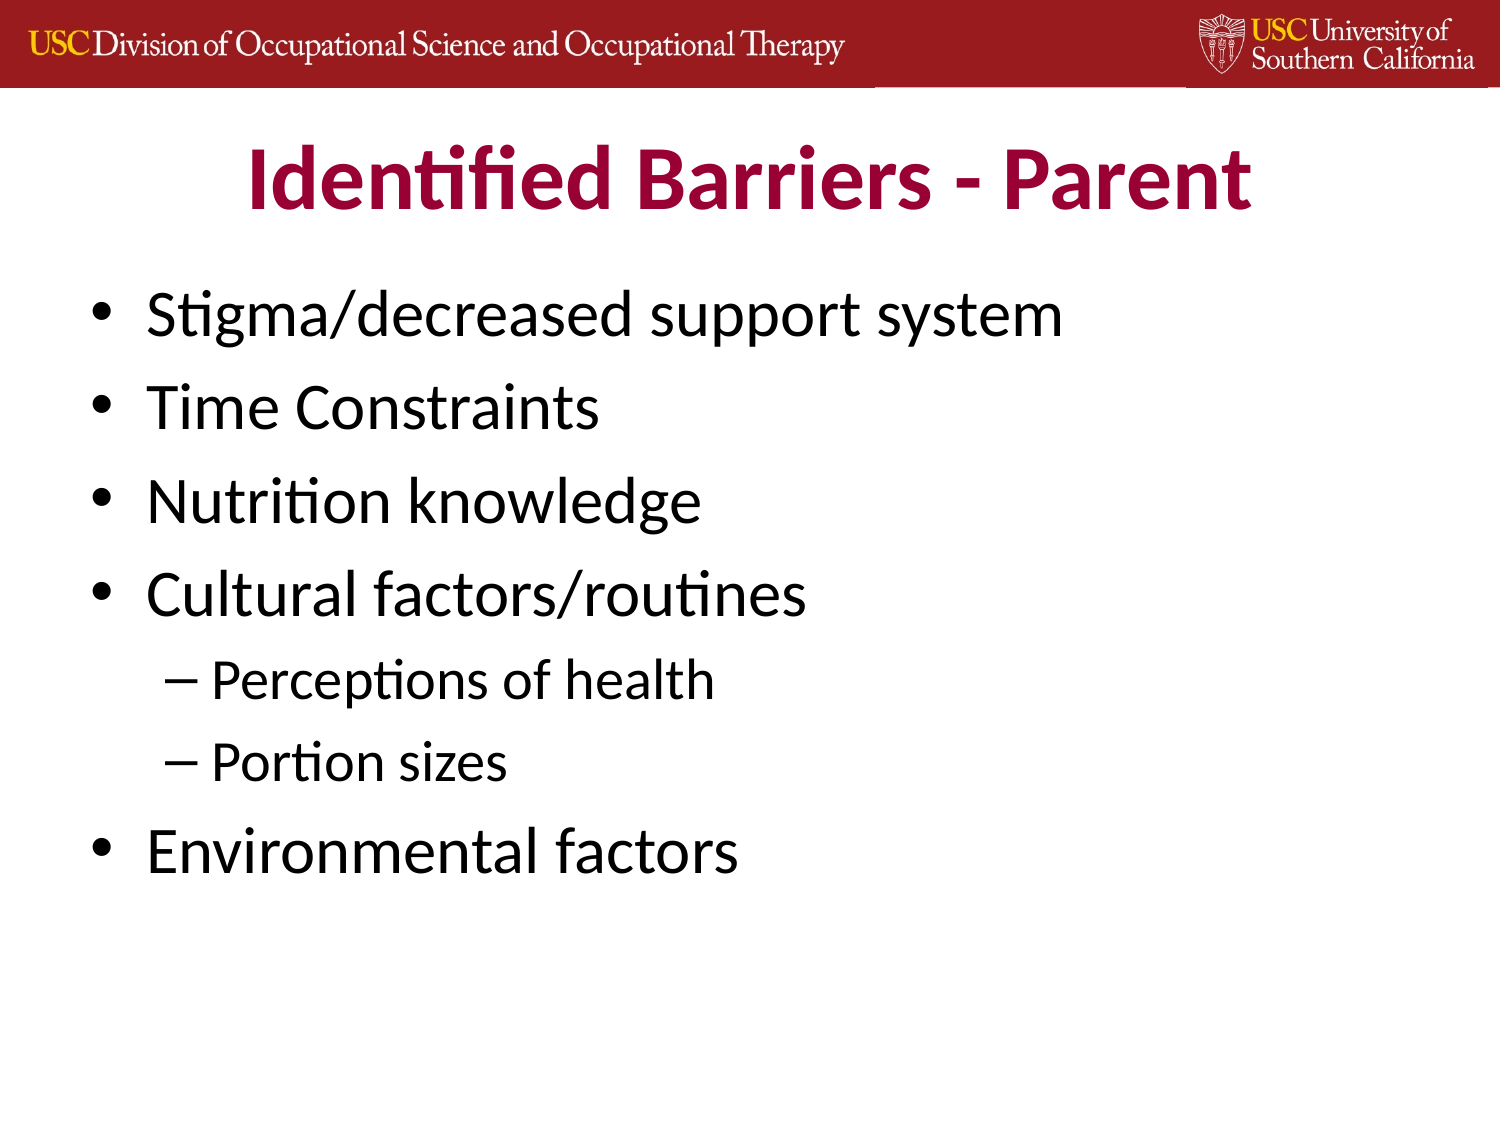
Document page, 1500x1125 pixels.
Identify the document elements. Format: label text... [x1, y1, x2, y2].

title Identified Barriers - Parent [75, 112, 1425, 233]
picture [1186, 0, 1488, 88]
list Stigma/decreased support system Time Constraints Nutrition knowledge Cultural factors/routines Perceptions of health Portion sizes Environmental factors [75, 262, 1425, 1005]
picture [0, 0, 875, 88]
